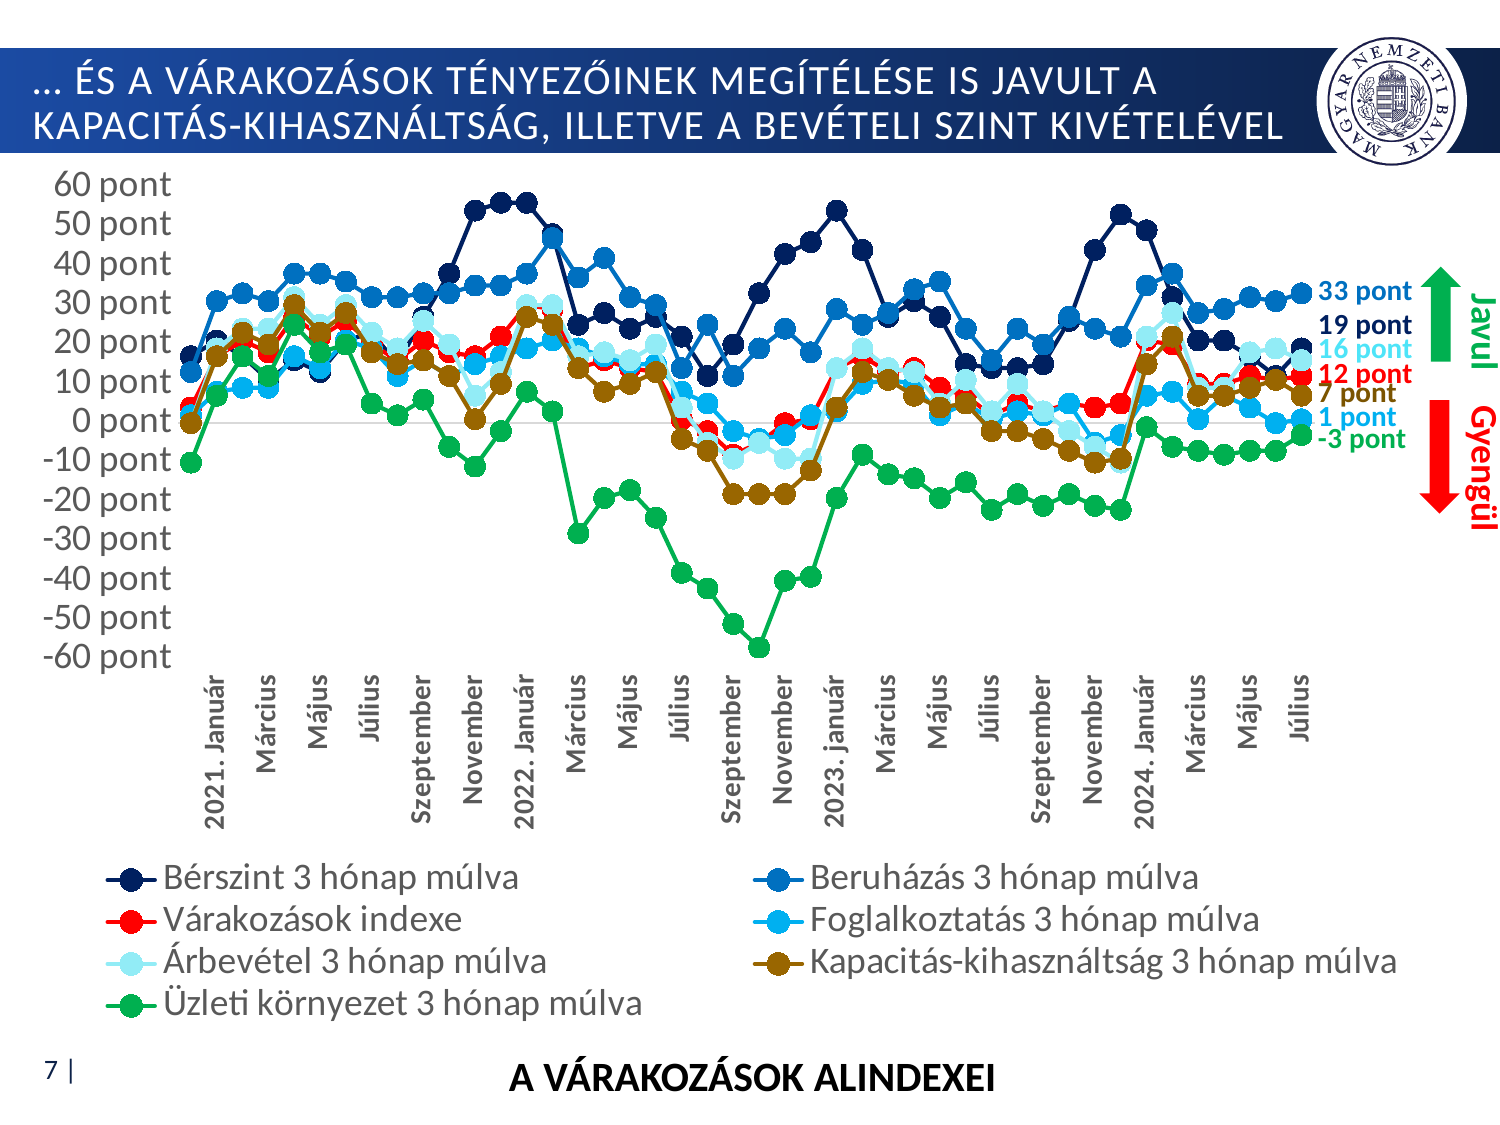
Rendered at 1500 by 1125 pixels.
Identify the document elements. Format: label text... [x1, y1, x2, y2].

picture [1327, 36, 1457, 153]
chart [0, 153, 1500, 1043]
title … és a várakozások tényezőinek megítélése is javult a kapacitás-kihasználtság, illetve a bevételi szint kivételével [18, 53, 1369, 153]
text_box A várakozások alindexei [5, 1043, 1500, 1107]
